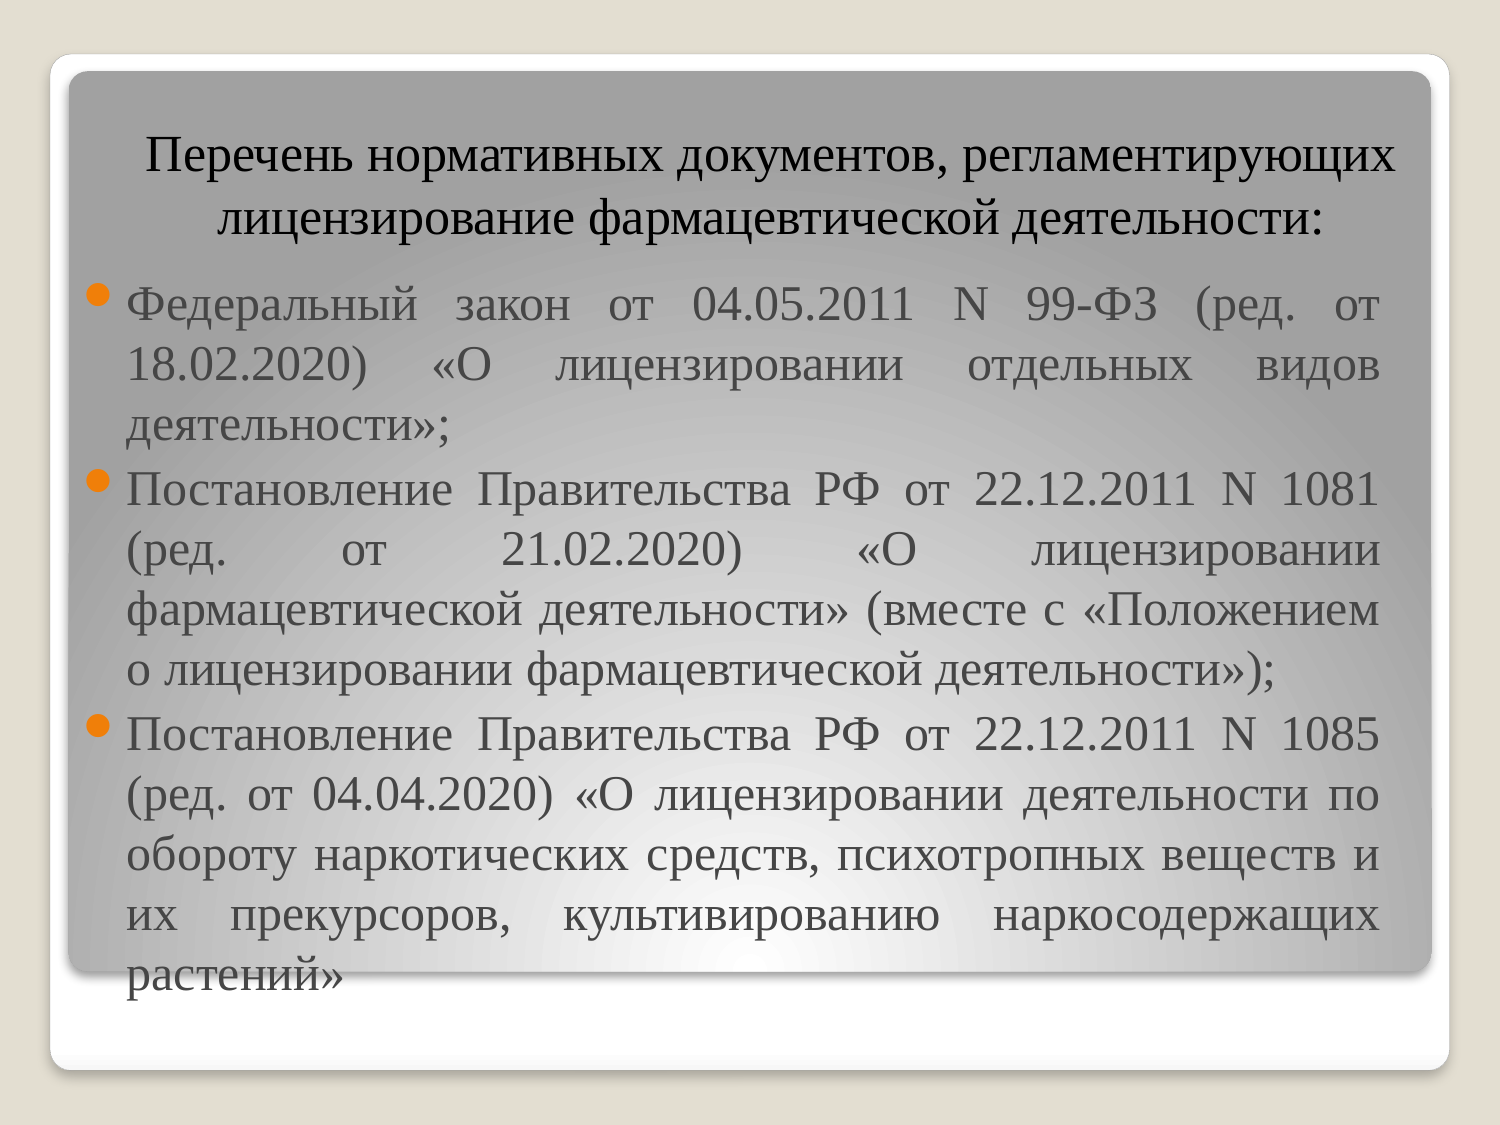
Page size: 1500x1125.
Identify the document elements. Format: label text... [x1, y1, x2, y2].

title Перечень нормативных документов, регламентирующих лицензирование фармацевтической деятельности: [100, 66, 1443, 315]
list Федеральный закон от 04.05.2011 N 99-ФЗ (ред. от 18.02.2020) «О лицензировании отдельных видов деятельности»; Постановление Правительства РФ от 22.12.2011 N 1081 (ред. от 21.02.2020) «О лицензировании фармацевтической деятельности» (вместе с «Положением о лицензировании фармацевтической деятельности»); Постановление Правительства РФ от 22.12.2011 N 1085 (ред. от 04.04.2020) «О лицензировании деятельности по обороту наркотических средств, психотропных веществ и их прекурсоров, культивированию наркосодержащих растений» [53, 255, 1396, 943]
